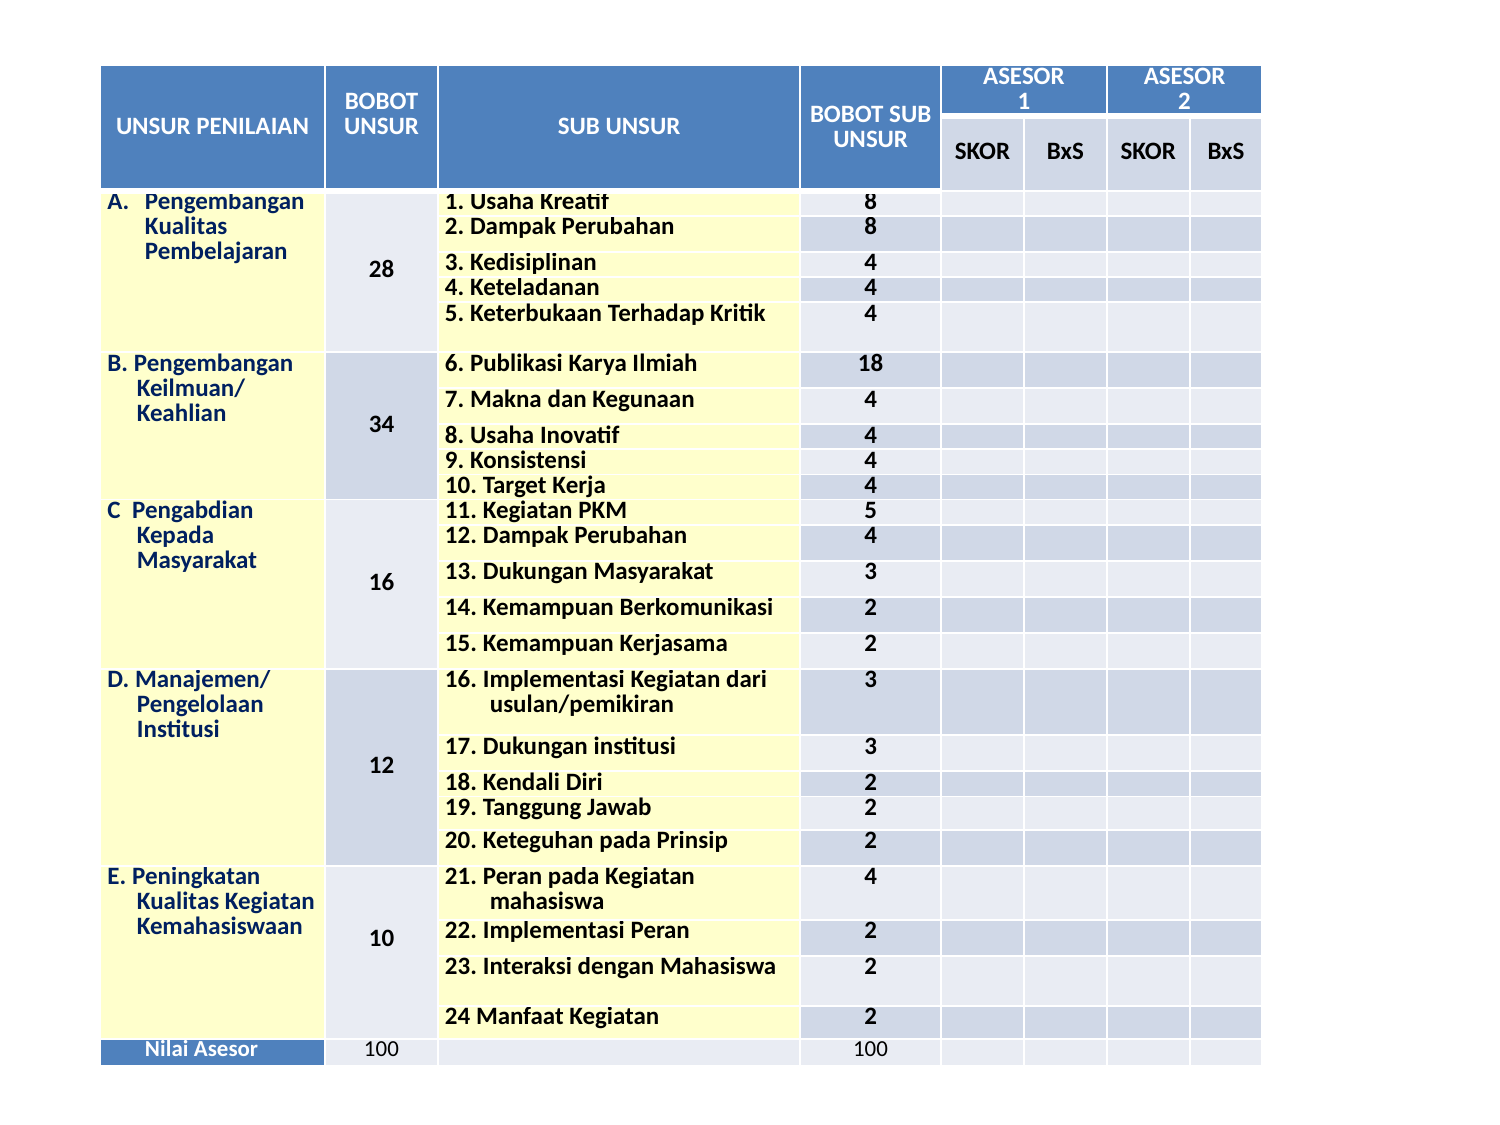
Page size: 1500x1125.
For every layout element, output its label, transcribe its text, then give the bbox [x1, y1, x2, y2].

table_cell [1108, 1007, 1189, 1038]
table_cell [1191, 797, 1261, 829]
table_cell 16. Implementasi Kegiatan dari usulan/pemikiran [439, 670, 799, 734]
table_cell 4 [801, 278, 940, 301]
table_cell [1191, 1040, 1261, 1065]
table_cell 3. Kedisiplinan [439, 253, 799, 276]
table_header ASESOR 1 [942, 66, 1106, 113]
table_cell 24 Manfaat Kegiatan [439, 1007, 799, 1038]
table_cell [942, 670, 1023, 734]
table_cell 18. Kendali Diri [439, 772, 799, 796]
table_cell 100 [801, 1040, 940, 1065]
table_cell 3 [801, 736, 940, 770]
table_cell BxS [1191, 119, 1261, 190]
table_cell [942, 634, 1023, 668]
table_cell [1191, 217, 1261, 251]
table_cell 28 [326, 194, 437, 351]
table_cell 13. Dukungan Masyarakat [439, 562, 799, 596]
table_cell [1108, 867, 1189, 919]
table_cell [1025, 500, 1106, 524]
table_cell [942, 1007, 1023, 1038]
table_cell [942, 598, 1023, 632]
table_cell Pengembangan Kualitas Pembelajaran [101, 194, 324, 351]
table_cell [942, 1040, 1023, 1065]
table_cell [1108, 921, 1189, 955]
table_cell 4 [801, 425, 940, 448]
table_cell 2 [801, 921, 940, 955]
table_cell [942, 253, 1023, 276]
table_cell [942, 425, 1023, 448]
table_cell 2 [801, 772, 940, 796]
table_cell 5. Keterbukaan Terhadap Kritik [439, 303, 799, 351]
table_cell 20. Keteguhan pada Prinsip [439, 831, 799, 865]
table_cell [1025, 562, 1106, 596]
table_cell [1025, 425, 1106, 448]
table_cell Nilai Asesor [101, 1040, 324, 1065]
table_cell 2 [801, 1007, 940, 1038]
table_cell 8. Usaha Inovatif [439, 425, 799, 448]
table_cell [942, 500, 1023, 524]
table_cell 10. Target Kerja [439, 475, 799, 499]
table_cell [1025, 253, 1106, 276]
table_cell [1108, 192, 1189, 215]
table_cell [1025, 598, 1106, 632]
table_cell [942, 957, 1023, 1005]
table_cell [1025, 831, 1106, 865]
table_cell [1191, 598, 1261, 632]
table_cell [1108, 772, 1189, 796]
table_cell [942, 217, 1023, 251]
table_cell [1108, 670, 1189, 734]
table_cell [1025, 1040, 1106, 1065]
table_cell [1108, 500, 1189, 524]
table_cell [1025, 217, 1106, 251]
table_cell 4 [801, 450, 940, 474]
table_cell [1108, 957, 1189, 1005]
table_cell 4 [801, 253, 940, 276]
table_cell [1191, 425, 1261, 448]
table_cell [1191, 1007, 1261, 1038]
table_cell [1025, 192, 1106, 215]
table_cell 23. Interaksi dengan Mahasiswa [439, 957, 799, 1005]
table_cell BxS [1025, 119, 1106, 190]
table_cell [1025, 278, 1106, 301]
table_cell 18 [801, 353, 940, 387]
table_cell [1108, 475, 1189, 499]
table_cell 100 [326, 1040, 437, 1065]
table_cell 4 [801, 475, 940, 499]
table_cell [439, 1040, 799, 1065]
table_cell [1191, 450, 1261, 474]
table_cell [1025, 353, 1106, 387]
table_cell 12. Dampak Perubahan [439, 526, 799, 560]
table_cell [1191, 500, 1261, 524]
table_cell [1108, 217, 1189, 251]
table_cell 10 [326, 867, 437, 1038]
table_cell 12 [326, 670, 437, 865]
table_cell C Pengabdian Kepada Masyarakat [101, 500, 324, 668]
table_cell 3 [801, 562, 940, 596]
table_cell [1191, 921, 1261, 955]
table_cell [942, 797, 1023, 829]
table_cell [1025, 921, 1106, 955]
table_cell 2. Dampak Perubahan [439, 217, 799, 251]
table_cell [1108, 253, 1189, 276]
table_header UNSUR PENILAIAN [101, 66, 324, 188]
table_cell 22. Implementasi Peran [439, 921, 799, 955]
table_cell [942, 192, 1023, 215]
table_cell [1025, 1007, 1106, 1038]
table_cell 2 [801, 598, 940, 632]
table_cell [1025, 797, 1106, 829]
table_cell [942, 389, 1023, 423]
table_cell [1108, 831, 1189, 865]
table_cell [1025, 389, 1106, 423]
table_cell 4 [801, 303, 940, 351]
table_cell 3 [801, 670, 940, 734]
table_cell [1108, 634, 1189, 668]
table_cell [942, 450, 1023, 474]
table_cell [1191, 831, 1261, 865]
table_cell 6. Publikasi Karya Ilmiah [439, 353, 799, 387]
table_cell 8 [801, 217, 940, 251]
table_cell [1025, 634, 1106, 668]
table_cell [1191, 867, 1261, 919]
table_cell [1191, 736, 1261, 770]
table_cell B. Pengembangan Keilmuan/ Keahlian [101, 353, 324, 499]
table_cell 4 [801, 867, 940, 919]
table_cell 19. Tanggung Jawab [439, 797, 799, 829]
table_cell [1191, 670, 1261, 734]
table_cell 34 [326, 353, 437, 499]
table_cell [1191, 353, 1261, 387]
table_header BOBOT SUB UNSUR [801, 66, 940, 188]
table_cell [1108, 425, 1189, 448]
table_cell [1108, 736, 1189, 770]
table_cell [1191, 634, 1261, 668]
table_cell [1191, 475, 1261, 499]
table_cell SKOR [1108, 119, 1189, 190]
table_cell [942, 278, 1023, 301]
table_cell [942, 475, 1023, 499]
table_cell [942, 867, 1023, 919]
table_cell [1191, 278, 1261, 301]
table_header ASESOR 2 [1108, 66, 1261, 113]
table_cell [1108, 526, 1189, 560]
table_cell E. Peningkatan Kualitas Kegiatan Kemahasiswaan [101, 867, 324, 1038]
table_cell 15. Kemampuan Kerjasama [439, 634, 799, 668]
table_cell [1108, 389, 1189, 423]
table_cell [1108, 303, 1189, 351]
table_cell [1108, 598, 1189, 632]
table_cell [1191, 192, 1261, 215]
table_cell [1025, 957, 1106, 1005]
table_cell [1191, 253, 1261, 276]
table_cell 14. Kemampuan Berkomunikasi [439, 598, 799, 632]
table_cell [1108, 562, 1189, 596]
table_cell [942, 303, 1023, 351]
table_cell [942, 831, 1023, 865]
table_cell 9. Konsistensi [439, 450, 799, 474]
table_cell [1108, 1040, 1189, 1065]
table_cell [1108, 278, 1189, 301]
table_cell [1191, 772, 1261, 796]
table_cell 5 [801, 500, 940, 524]
table_cell D. Manajemen/ Pengelolaan Institusi [101, 670, 324, 865]
table_cell [1191, 389, 1261, 423]
table_cell 2 [801, 797, 940, 829]
table_cell [942, 526, 1023, 560]
table_cell [1108, 797, 1189, 829]
table_cell 4 [801, 526, 940, 560]
table_cell [1025, 772, 1106, 796]
table_cell [942, 921, 1023, 955]
table_cell 4. Keteladanan [439, 278, 799, 301]
table_cell 16 [326, 500, 437, 668]
table_cell 2 [801, 831, 940, 865]
table_cell [1025, 450, 1106, 474]
table_cell [1025, 867, 1106, 919]
table_cell [942, 772, 1023, 796]
table_cell 7. Makna dan Kegunaan [439, 389, 799, 423]
table_cell [1191, 957, 1261, 1005]
table_cell [1191, 562, 1261, 596]
table_cell [1025, 526, 1106, 560]
table_cell 1. Usaha Kreatif [439, 194, 799, 215]
table_cell [942, 562, 1023, 596]
table_cell 8 [801, 194, 940, 215]
table_cell 2 [801, 634, 940, 668]
table_cell [1191, 303, 1261, 351]
table_cell [1191, 526, 1261, 560]
table_cell [942, 353, 1023, 387]
table_cell 17. Dukungan institusi [439, 736, 799, 770]
table_cell [1025, 736, 1106, 770]
table_header SUB UNSUR [439, 66, 799, 188]
table_cell [1025, 475, 1106, 499]
table_cell 4 [801, 389, 940, 423]
table_cell 21. Peran pada Kegiatan mahasiswa [439, 867, 799, 919]
table_cell [1108, 450, 1189, 474]
table_cell [942, 736, 1023, 770]
table_cell 2 [801, 957, 940, 1005]
table_cell [1108, 353, 1189, 387]
table_header BOBOT UNSUR [326, 66, 437, 188]
table_cell 11. Kegiatan PKM [439, 500, 799, 524]
table_cell SKOR [942, 119, 1023, 190]
table_cell [1025, 670, 1106, 734]
table_cell [1025, 303, 1106, 351]
